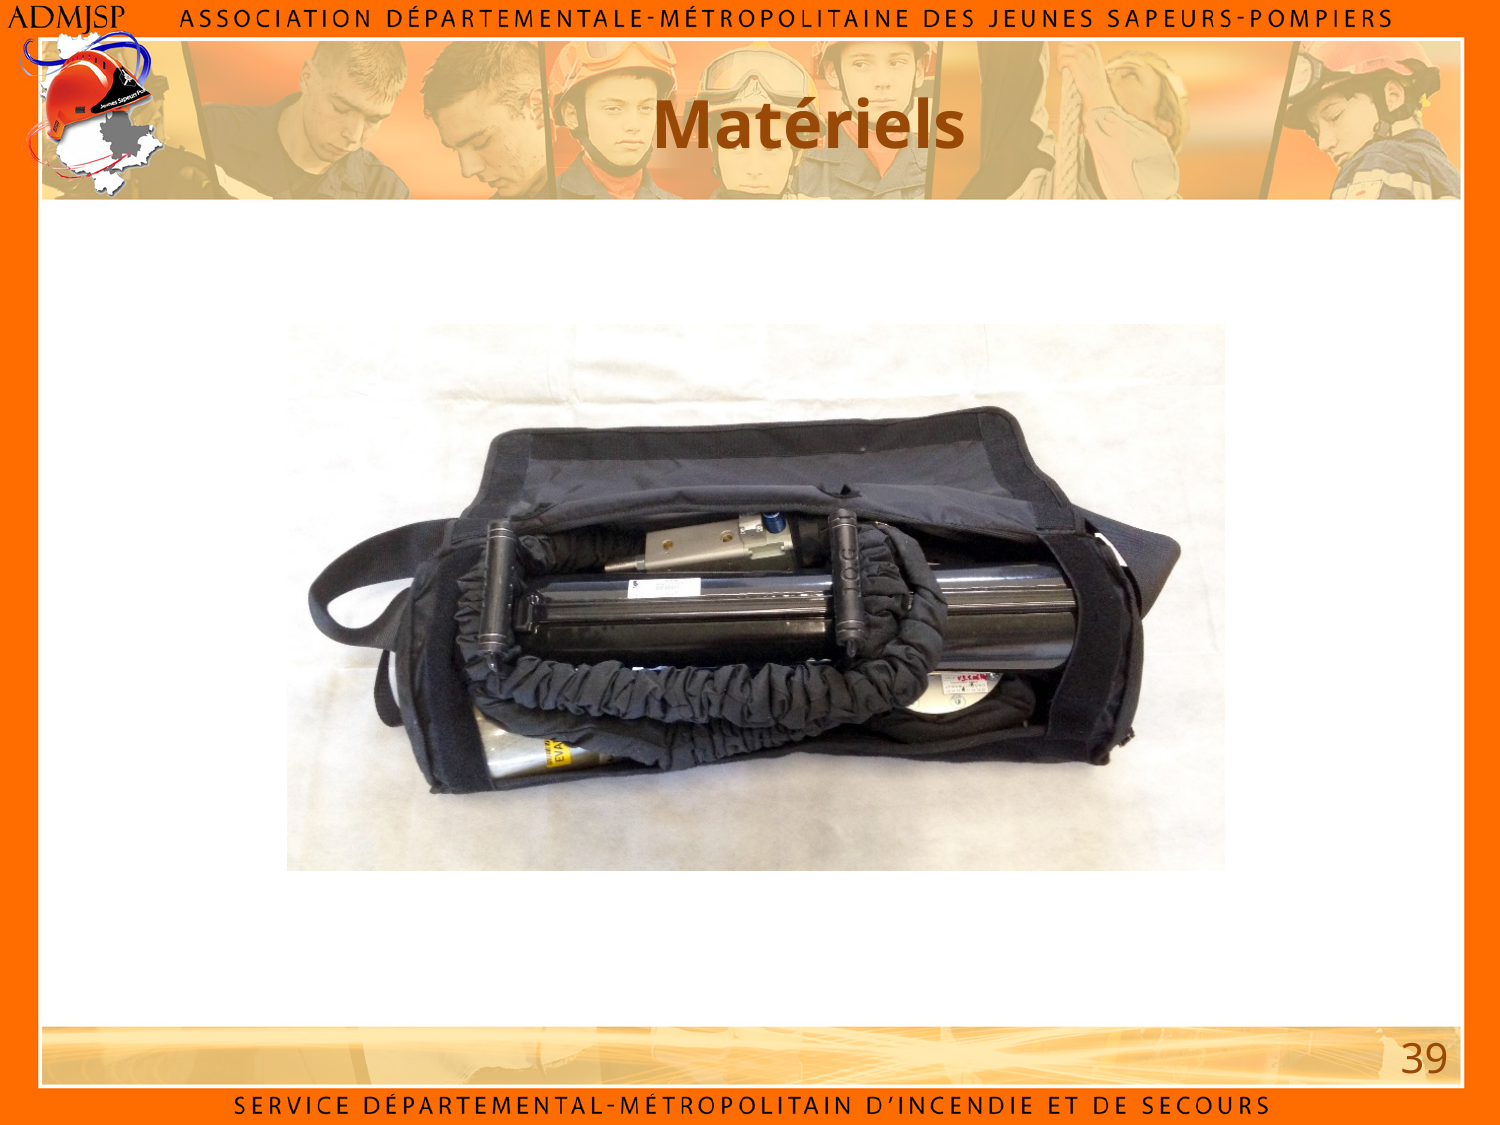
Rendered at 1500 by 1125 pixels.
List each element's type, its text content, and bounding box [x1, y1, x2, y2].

picture [0, 0, 1500, 1125]
title Matériels [183, 45, 1454, 200]
text_box 39 [1113, 1029, 1464, 1090]
